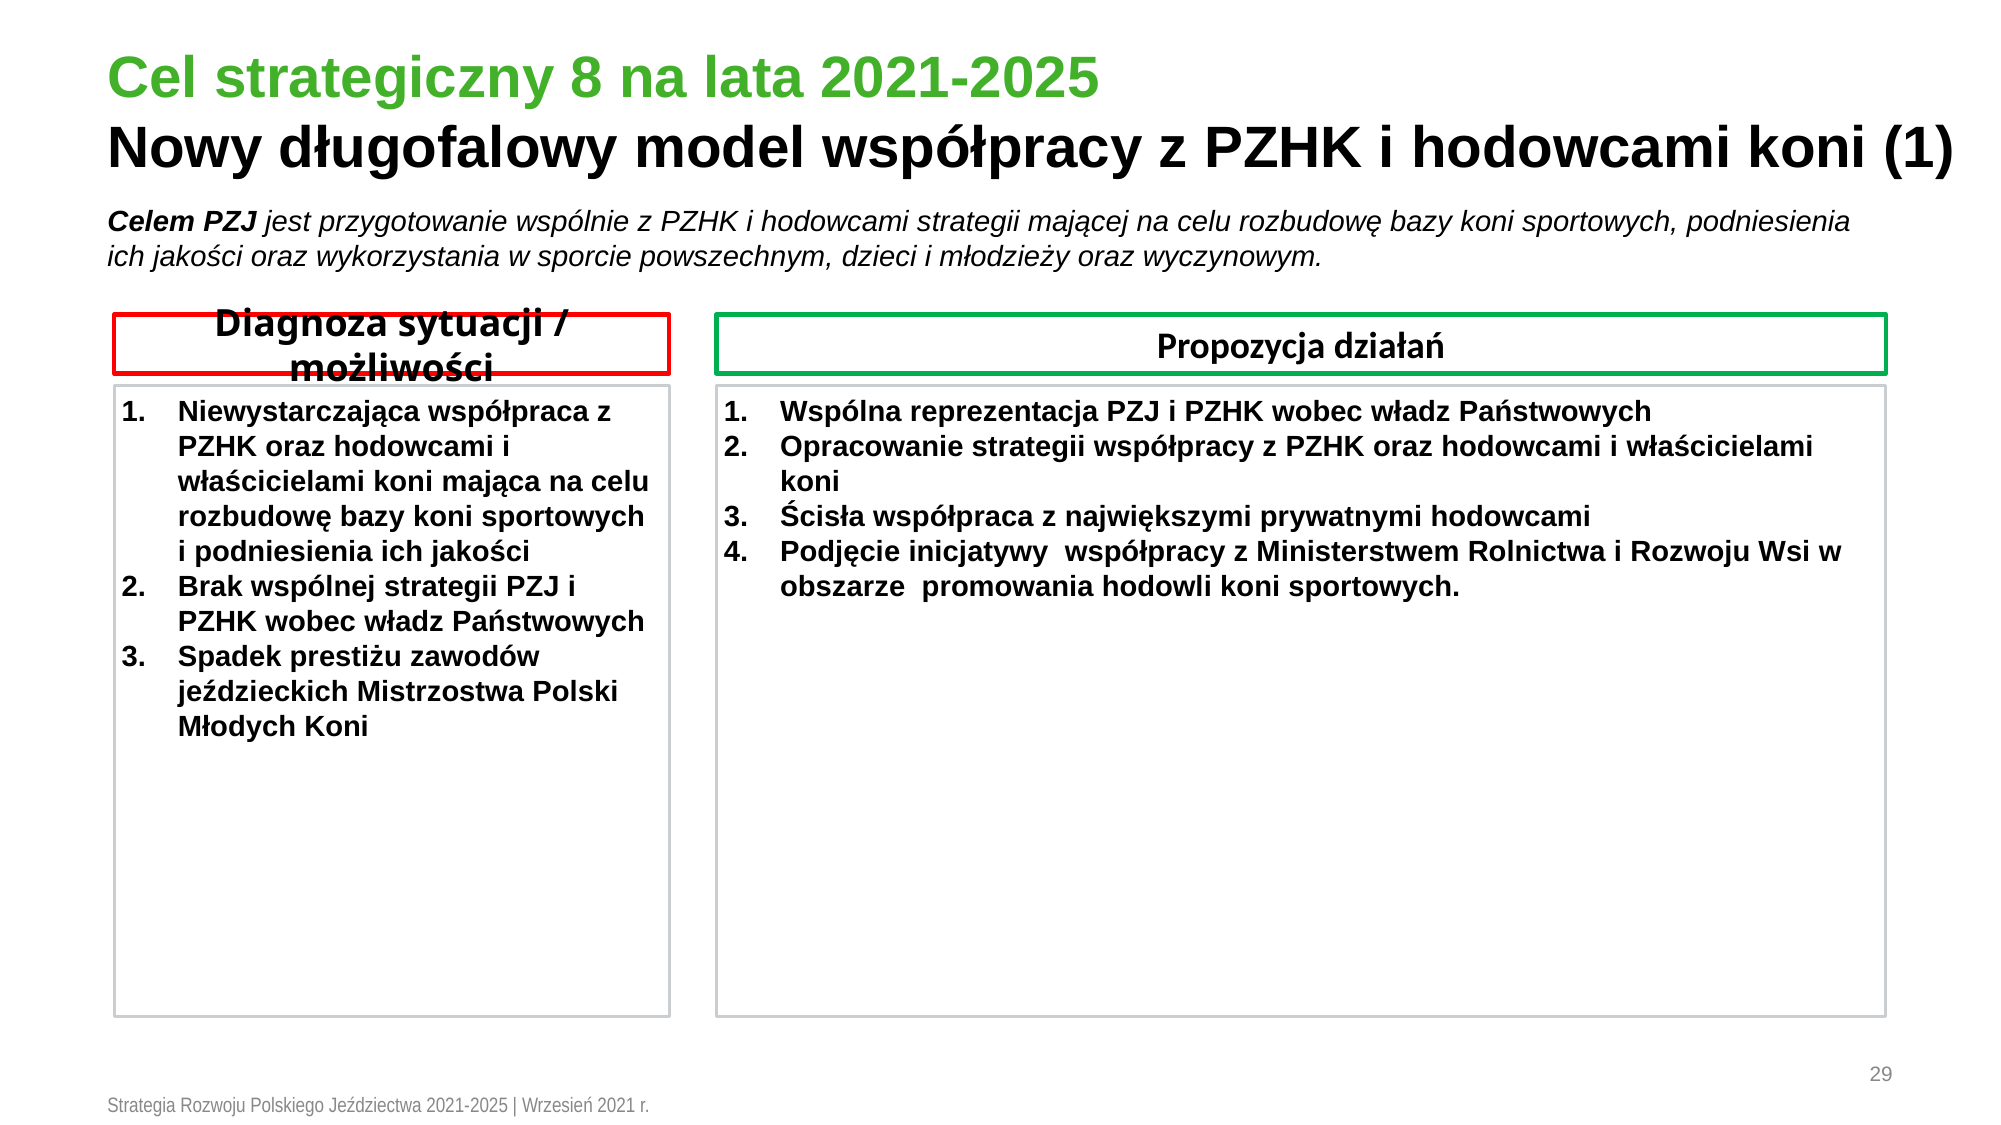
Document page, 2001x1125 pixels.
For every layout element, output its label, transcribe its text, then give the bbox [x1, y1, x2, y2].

list Celem PZJ jest przygotowanie wspólnie z PZHK i hodowcami strategii mającej na celu rozbudowę bazy koni sportowych, podniesienia ich jakości oraz wykorzystania w sporcie powszechnym, dzieci i młodzieży oraz wyczynowym. [99, 194, 1873, 285]
text_box Strategia Rozwoju Polskiego Jeździectwa 2021-2025 | Wrzesień 2021 r. [99, 1084, 1400, 1125]
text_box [113, 313, 670, 375]
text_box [716, 313, 1887, 375]
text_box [113, 385, 670, 1018]
slide_number 29 [1861, 1051, 1901, 1094]
title Cel strategiczny 8 na lata 2021-2025 Nowy długofalowy model współpracy z PZHK i hodowcami koni (1) [99, 44, 1982, 174]
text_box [716, 385, 1887, 1018]
